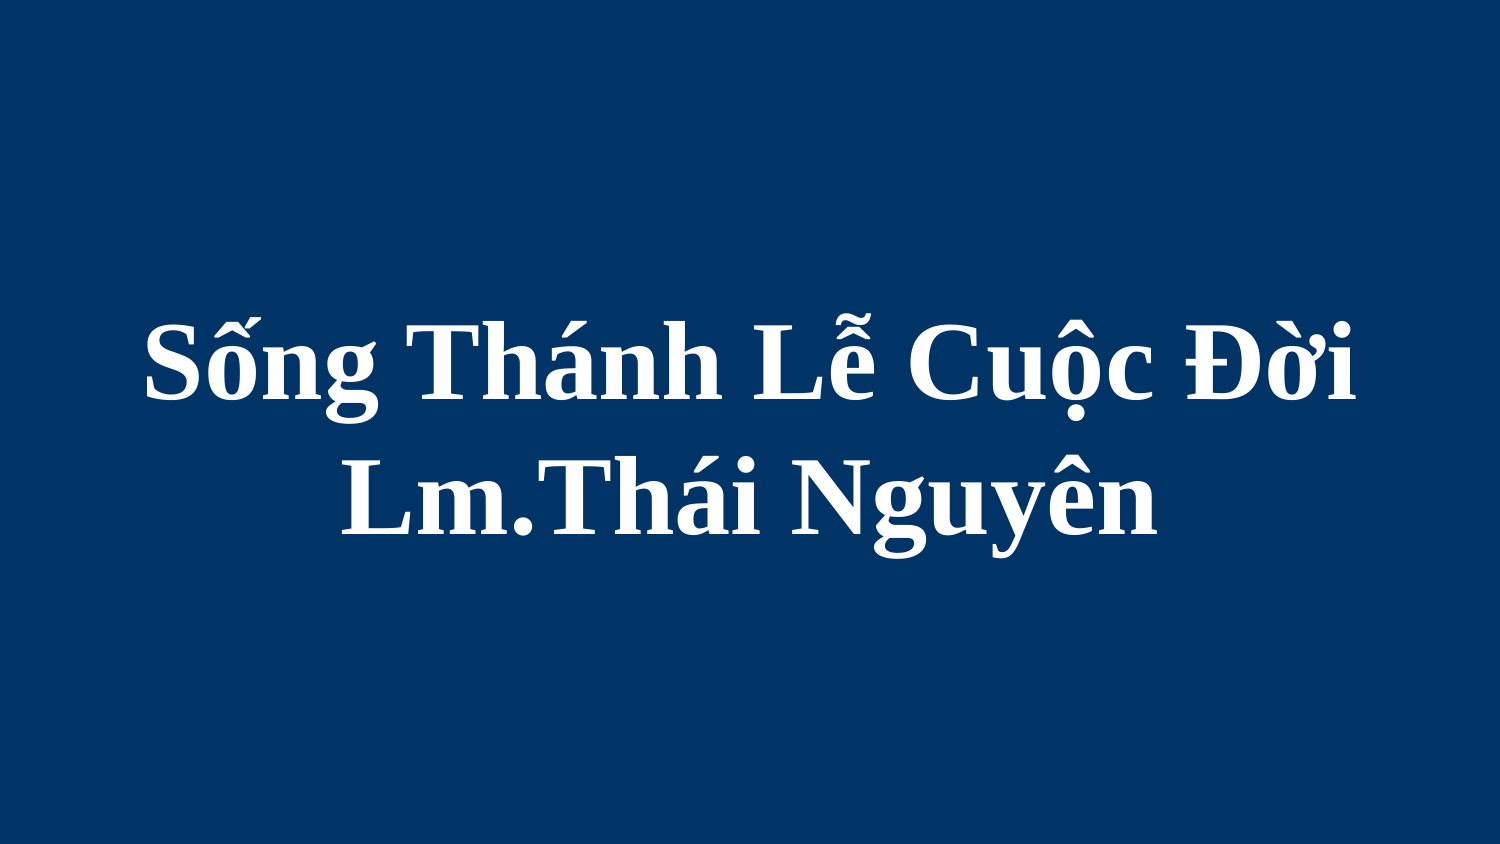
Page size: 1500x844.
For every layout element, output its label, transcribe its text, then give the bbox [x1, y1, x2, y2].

title Sống Thánh Lễ Cuộc Đời Lm.Thái Nguyên [0, 0, 1500, 844]
